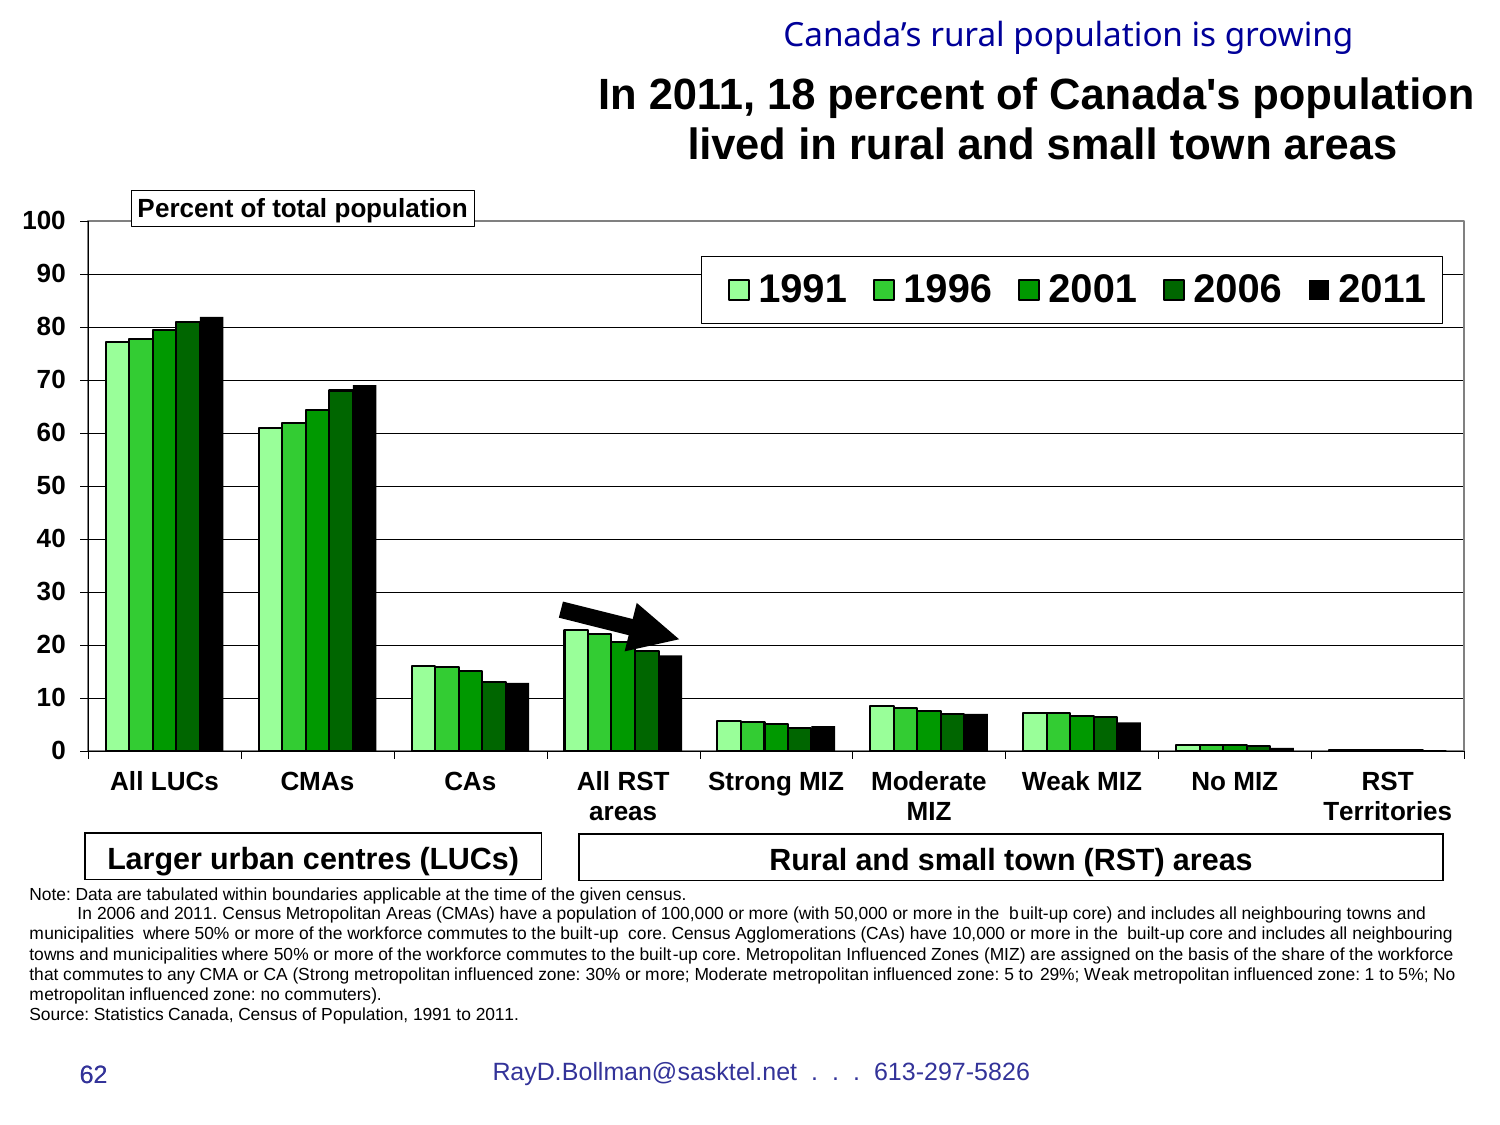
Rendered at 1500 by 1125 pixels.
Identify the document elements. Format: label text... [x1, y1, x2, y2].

text_box Canada’s rural population is growing [637, 5, 1500, 61]
footer RayD.Bollman@sasktel.net . . . 613-297-5826 [442, 1064, 1081, 1125]
slide_number 62 [64, 1064, 315, 1125]
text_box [560, 609, 680, 640]
picture [17, 54, 1483, 1056]
